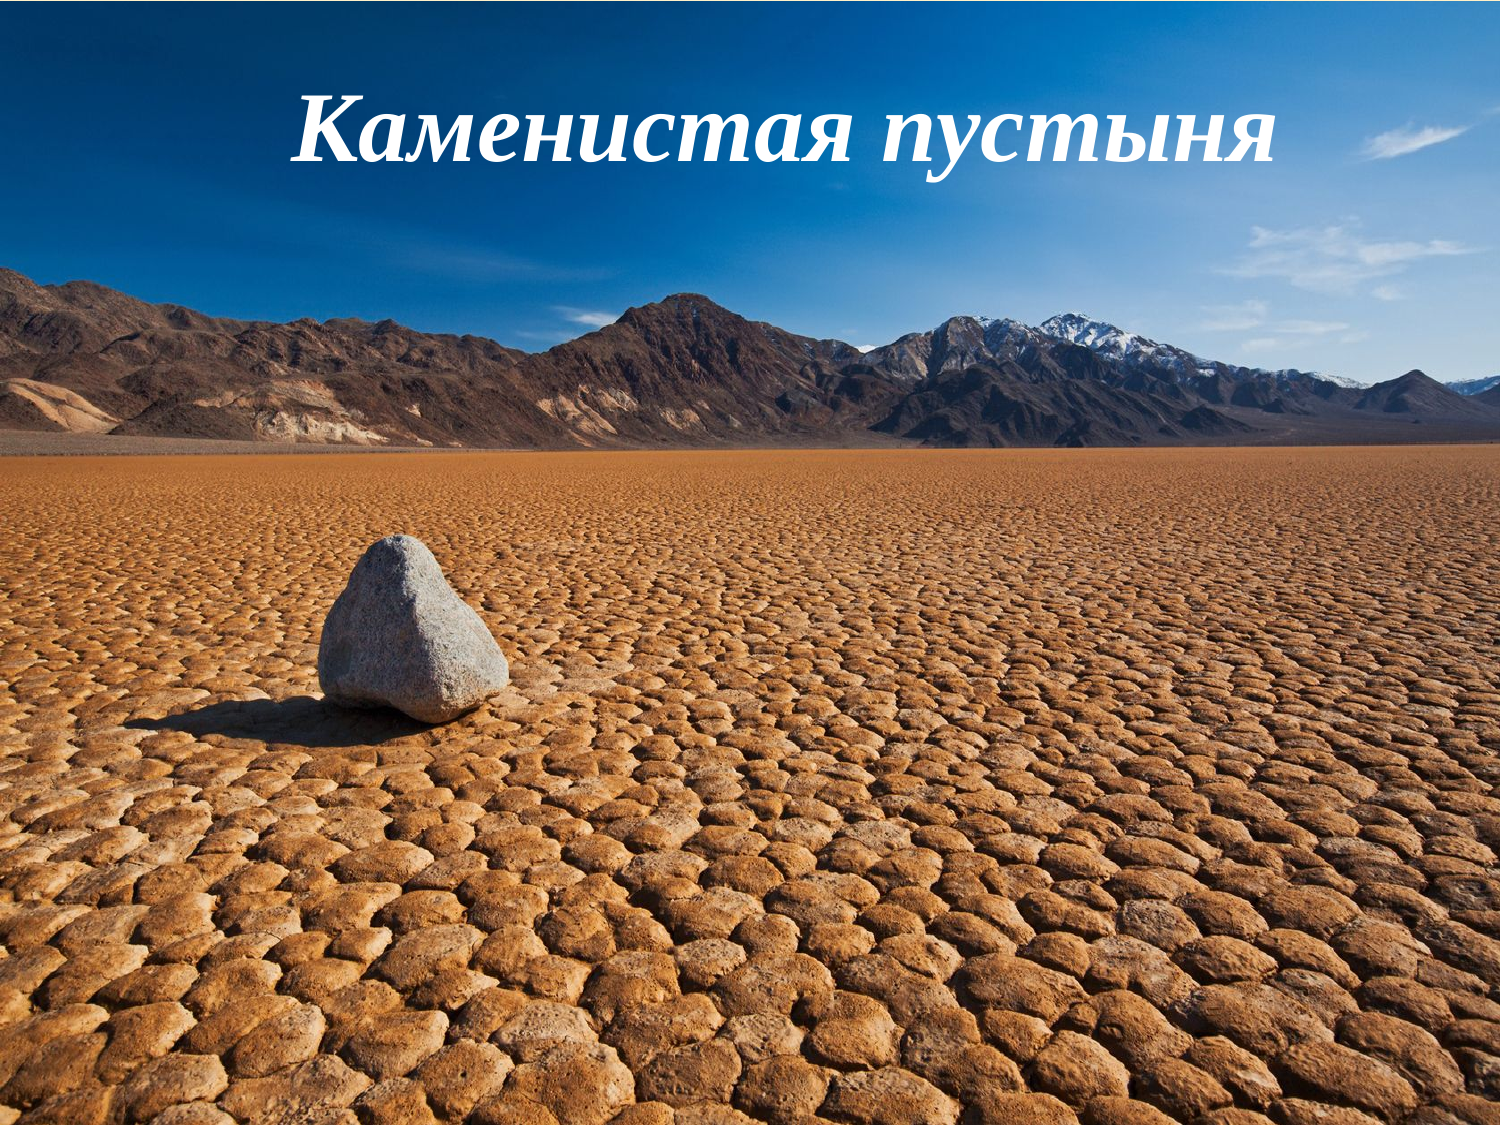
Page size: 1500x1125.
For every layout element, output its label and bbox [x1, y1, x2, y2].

list [0, 1, 1500, 1125]
